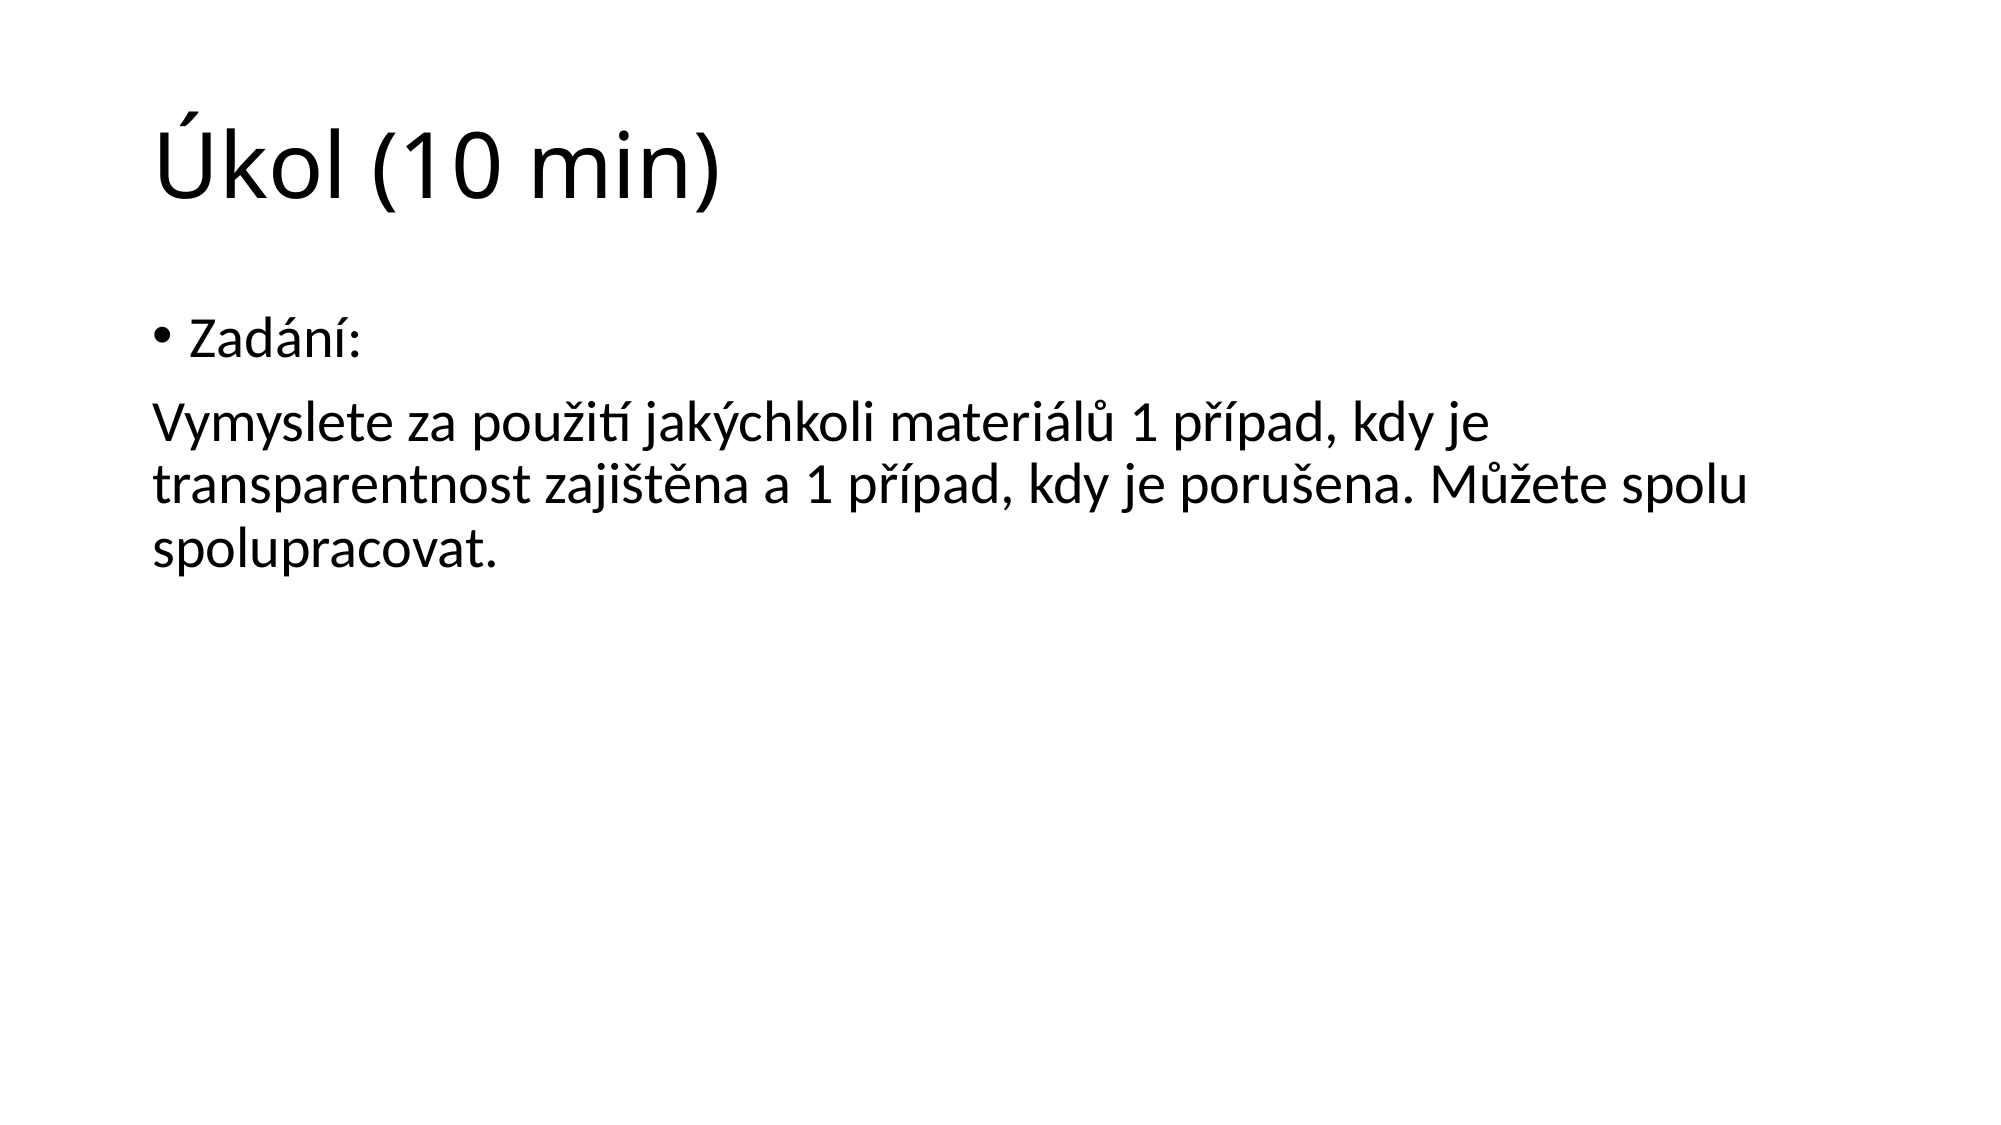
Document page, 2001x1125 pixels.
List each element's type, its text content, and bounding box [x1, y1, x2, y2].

list Zadání: Vymyslete za použití jakýchkoli materiálů 1 případ, kdy je transparentnost zajištěna a 1 případ, kdy je porušena. Můžete spolu spolupracovat. [137, 299, 1863, 1014]
title Úkol (10 min) [137, 59, 1863, 278]
